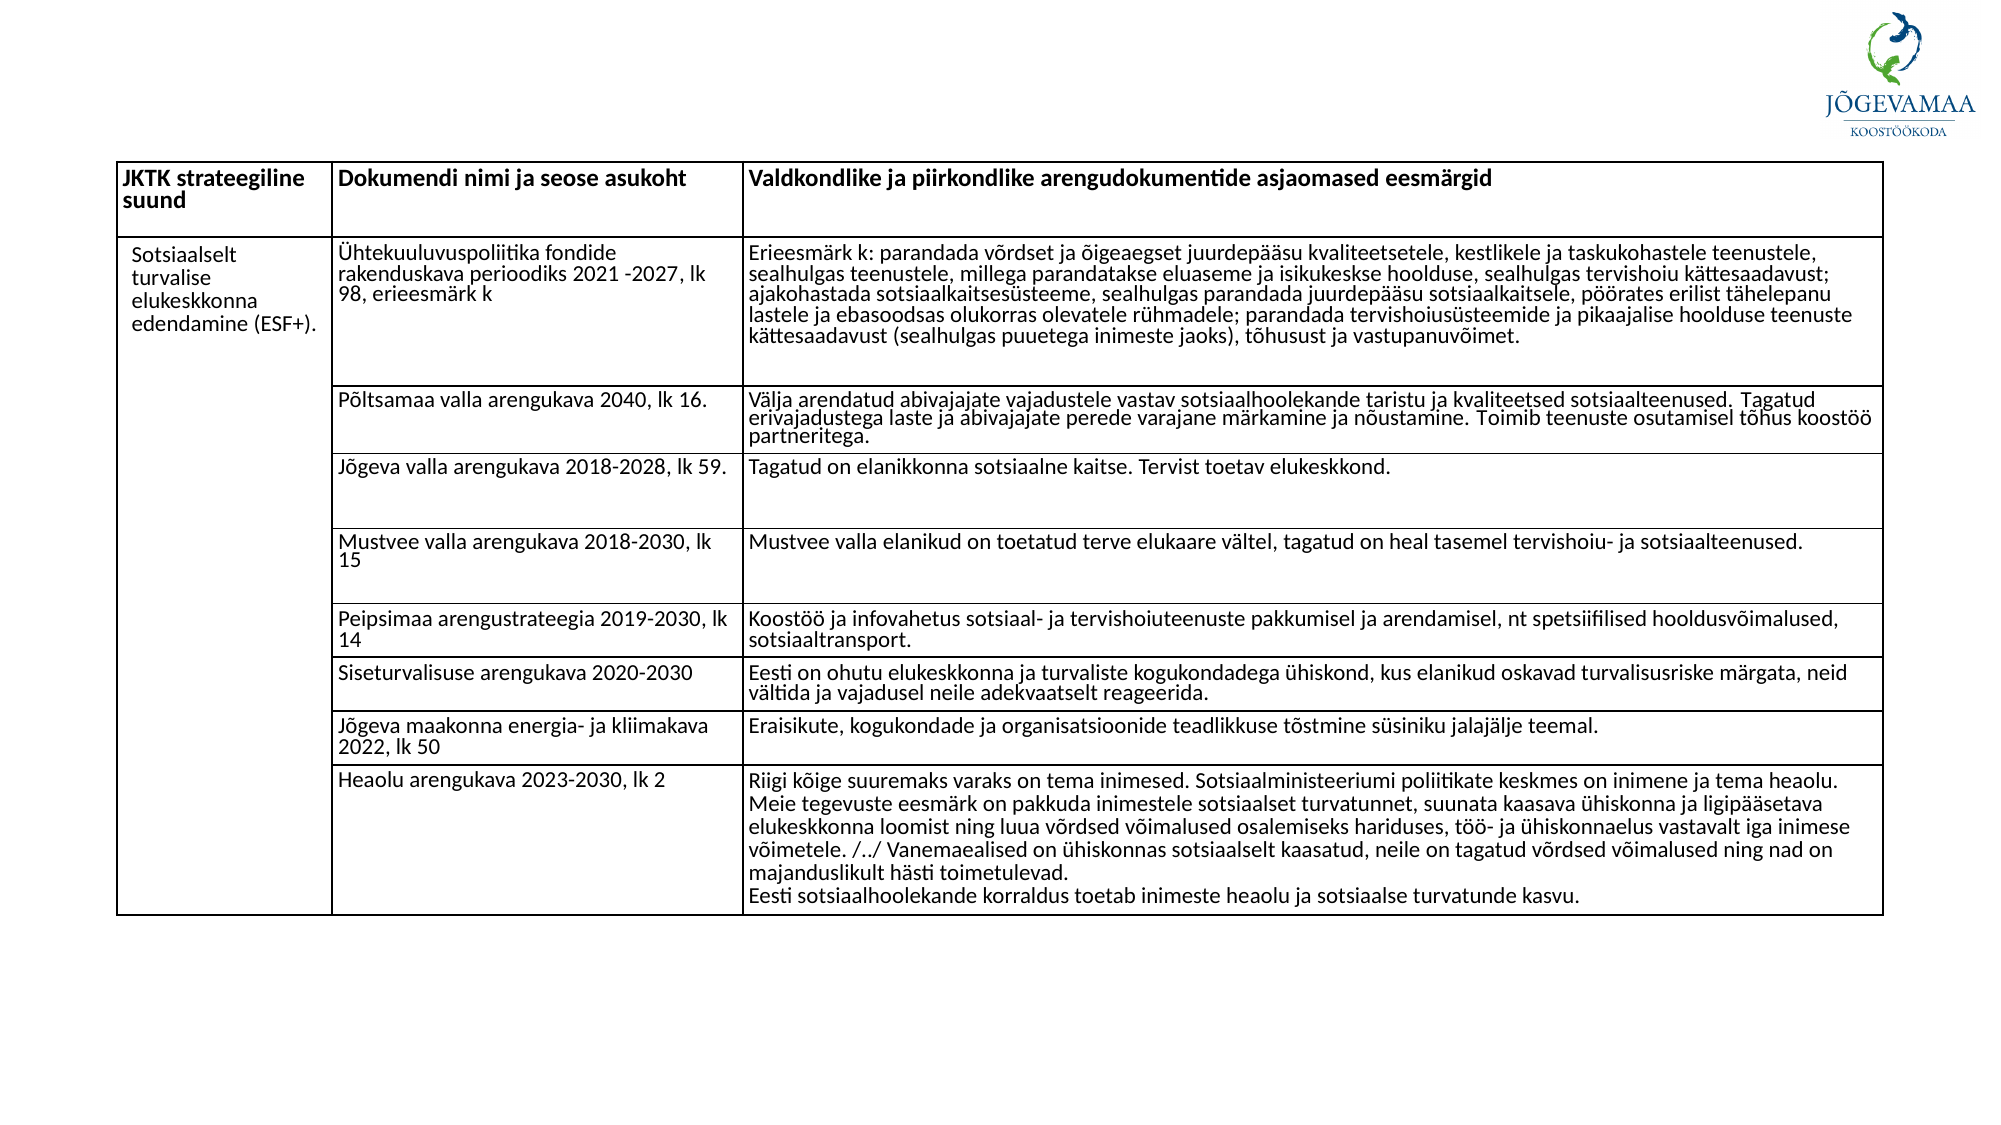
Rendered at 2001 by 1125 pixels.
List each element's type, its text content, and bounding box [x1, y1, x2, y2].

table_cell Erieesmärk k: parandada võrdset ja õigeaegset juurdepääsu kvaliteetsetele, kestlikele ja taskukohastele teenustele, sealhulgas teenustele, millega parandatakse eluaseme ja isikukeskse hoolduse, sealhulgas tervishoiu kättesaadavust; ajakohastada sotsiaalkaitsesüsteeme, sealhulgas parandada juurdepääsu sotsiaalkaitsele, pöörates erilist tähelepanu lastele ja ebasoodsas olukorras olevatele rühmadele; parandada tervishoiusüsteemide ja pikaajalise hoolduse teenuste kättesaadavust (sealhulgas puuetega inimeste jaoks), tõhusust ja vastupanuvõimet. [744, 238, 1882, 385]
table_cell Tagatud on elanikkonna sotsiaalne kaitse. Tervist toetav elukeskkond. [744, 454, 1882, 528]
table_cell Välja arendatud abivajajate vajadustele vastav sotsiaalhoolekande taristu ja kvaliteetsed sotsiaalteenused. Tagatud erivajadustega laste ja abivajajate perede varajane märkamine ja nõustamine. Toimib teenuste osutamisel tõhus koostöö partneritega. [744, 387, 1882, 453]
table_cell Heaolu arengukava 2023-2030, lk 2 [333, 766, 742, 914]
table_cell Sotsiaalselt turvalise elukeskkonna edendamine (ESF+). [118, 238, 331, 914]
table_cell Põltsamaa valla arengukava 2040, lk 16. [333, 387, 742, 453]
table_cell Riigi kõige suuremaks varaks on tema inimesed. Sotsiaalministeeriumi poliitikate keskmes on inimene ja tema heaolu. Meie tegevuste eesmärk on pakkuda inimestele sotsiaalset turvatunnet, suunata kaasava ühiskonna ja ligipääsetava elukeskkonna loomist ning luua võrdsed võimalused osalemiseks hariduses, töö- ja ühiskonnaelus vastavalt iga inimese võimetele. /../ Vanemaealised on ühiskonnas sotsiaalselt kaasatud, neile on tagatud võrdsed võimalused ning nad on majanduslikult hästi toimetulevad. Eesti sotsiaalhoolekande korraldus toetab inimeste heaolu ja sotsiaalse turvatunde kasvu. [744, 766, 1882, 914]
table_cell Ühtekuuluvuspoliitika fondide rakenduskava perioodiks 2021 -2027, lk 98, erieesmärk k [333, 238, 742, 385]
table_cell Mustvee valla arengukava 2018-2030, lk 15 [333, 529, 742, 603]
table_cell Eraisikute, kogukondade ja organisatsioonide teadlikkuse tõstmine süsiniku jalajälje teemal. [744, 712, 1882, 764]
table_cell Koostöö ja infovahetus sotsiaal- ja tervishoiuteenuste pakkumisel ja arendamisel, nt spetsiifilised hooldusvõimalused, sotsiaaltransport. [744, 604, 1882, 656]
table_cell Siseturvalisuse arengukava 2020-2030 [333, 658, 742, 710]
table_cell Jõgeva valla arengukava 2018-2028, lk 59. [333, 454, 742, 528]
table_cell Eesti on ohutu elukeskkonna ja turvaliste kogukondadega ühiskond, kus elanikud oskavad turvalisusriske märgata, neid vältida ja vajadusel neile adekvaatselt reageerida. [744, 658, 1882, 710]
table_cell Jõgeva maakonna energia- ja kliimakava 2022, lk 50 [333, 712, 742, 764]
table_header JKTK strateegiline suund [118, 163, 331, 236]
picture [1481, 0, 2000, 330]
table_cell Peipsimaa arengustrateegia 2019-2030, lk 14 [333, 604, 742, 656]
table_header Dokumendi nimi ja seose asukoht [333, 163, 742, 236]
table_header Valdkondlike ja piirkondlike arengudokumentide asjaomased eesmärgid [744, 163, 1882, 236]
table_cell Mustvee valla elanikud on toetatud terve elukaare vältel, tagatud on heal tasemel tervishoiu- ja sotsiaalteenused. [744, 529, 1882, 603]
